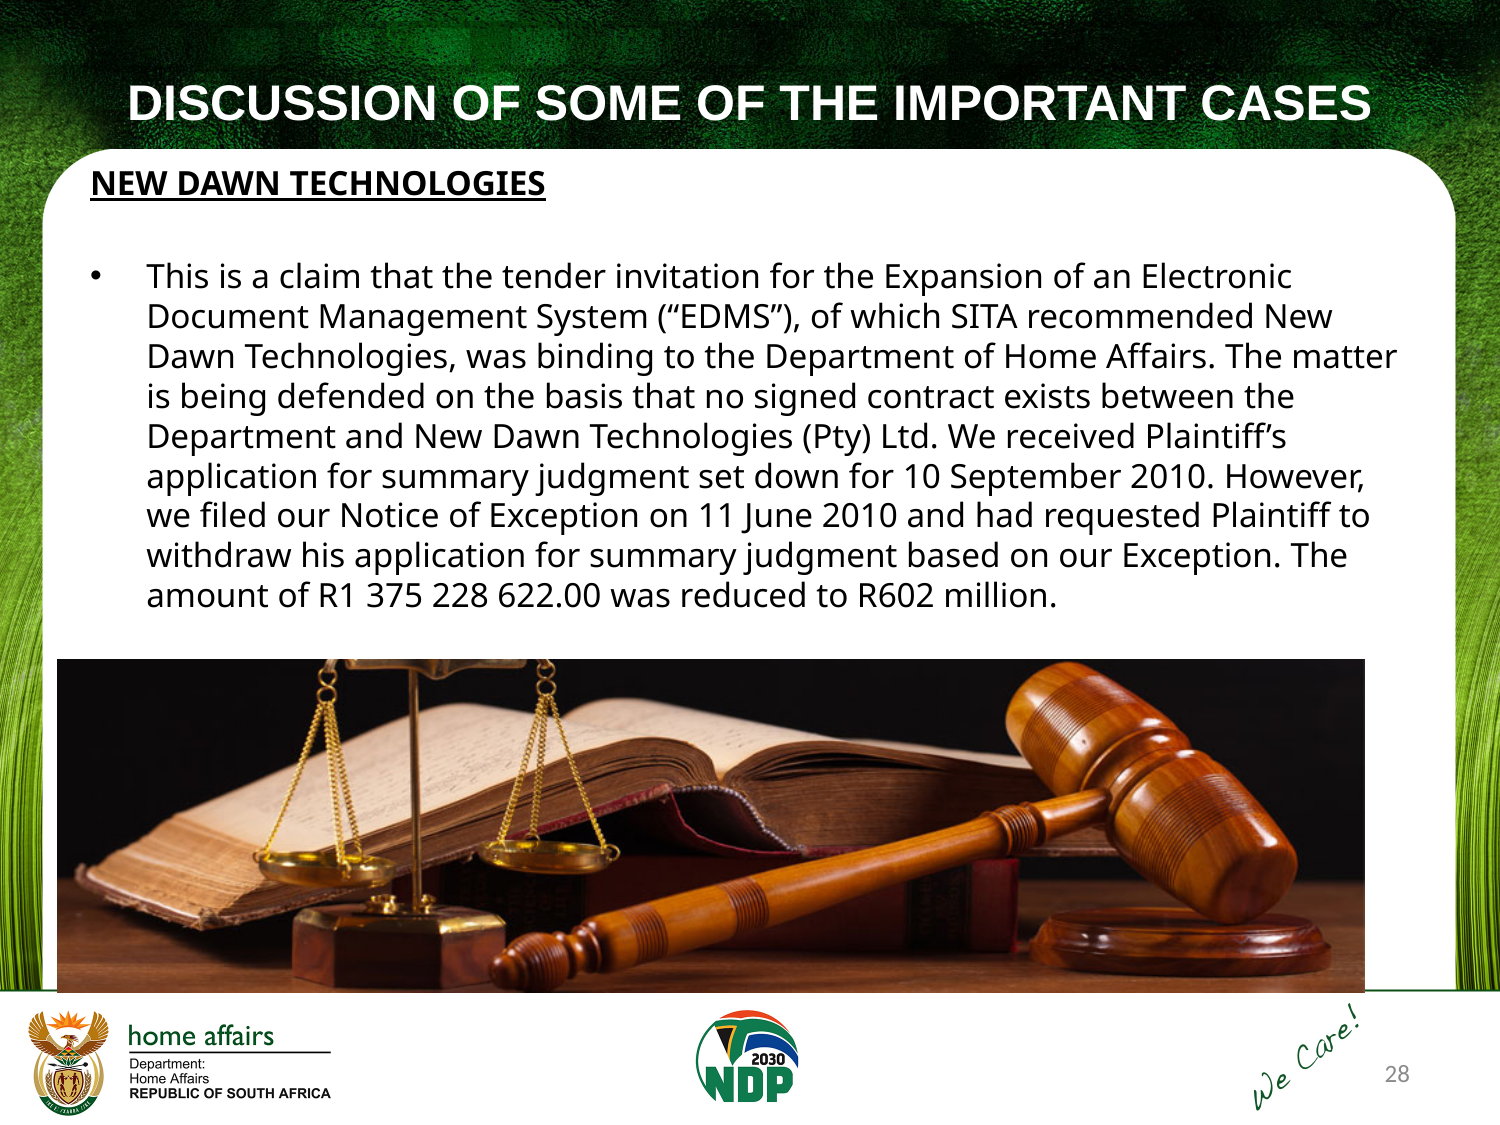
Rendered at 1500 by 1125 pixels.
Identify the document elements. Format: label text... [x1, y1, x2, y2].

title DISCUSSION OF SOME OF THE IMPORTANT CASES [75, 45, 1425, 155]
picture [0, 0, 1500, 1125]
list NEW DAWN TECHNOLOGIES This is a claim that the tender invitation for the Expansion of an Electronic Document Management System (“EDMS”), of which SITA recommended New Dawn Technologies, was binding to the Department of Home Affairs. The matter is being defended on the basis that no signed contract exists between the Department and New Dawn Technologies (Pty) Ltd. We received Plaintiff’s application for summary judgment set down for 10 September 2010. However, we filed our Notice of Exception on 11 June 2010 and had requested Plaintiff to withdraw his application for summary judgment based on our Exception. The amount of R1 375 228 622.00 was reduced to R602 million. [75, 155, 1425, 1005]
footer [512, 1042, 988, 1103]
slide_number 28 [1074, 1042, 1425, 1103]
